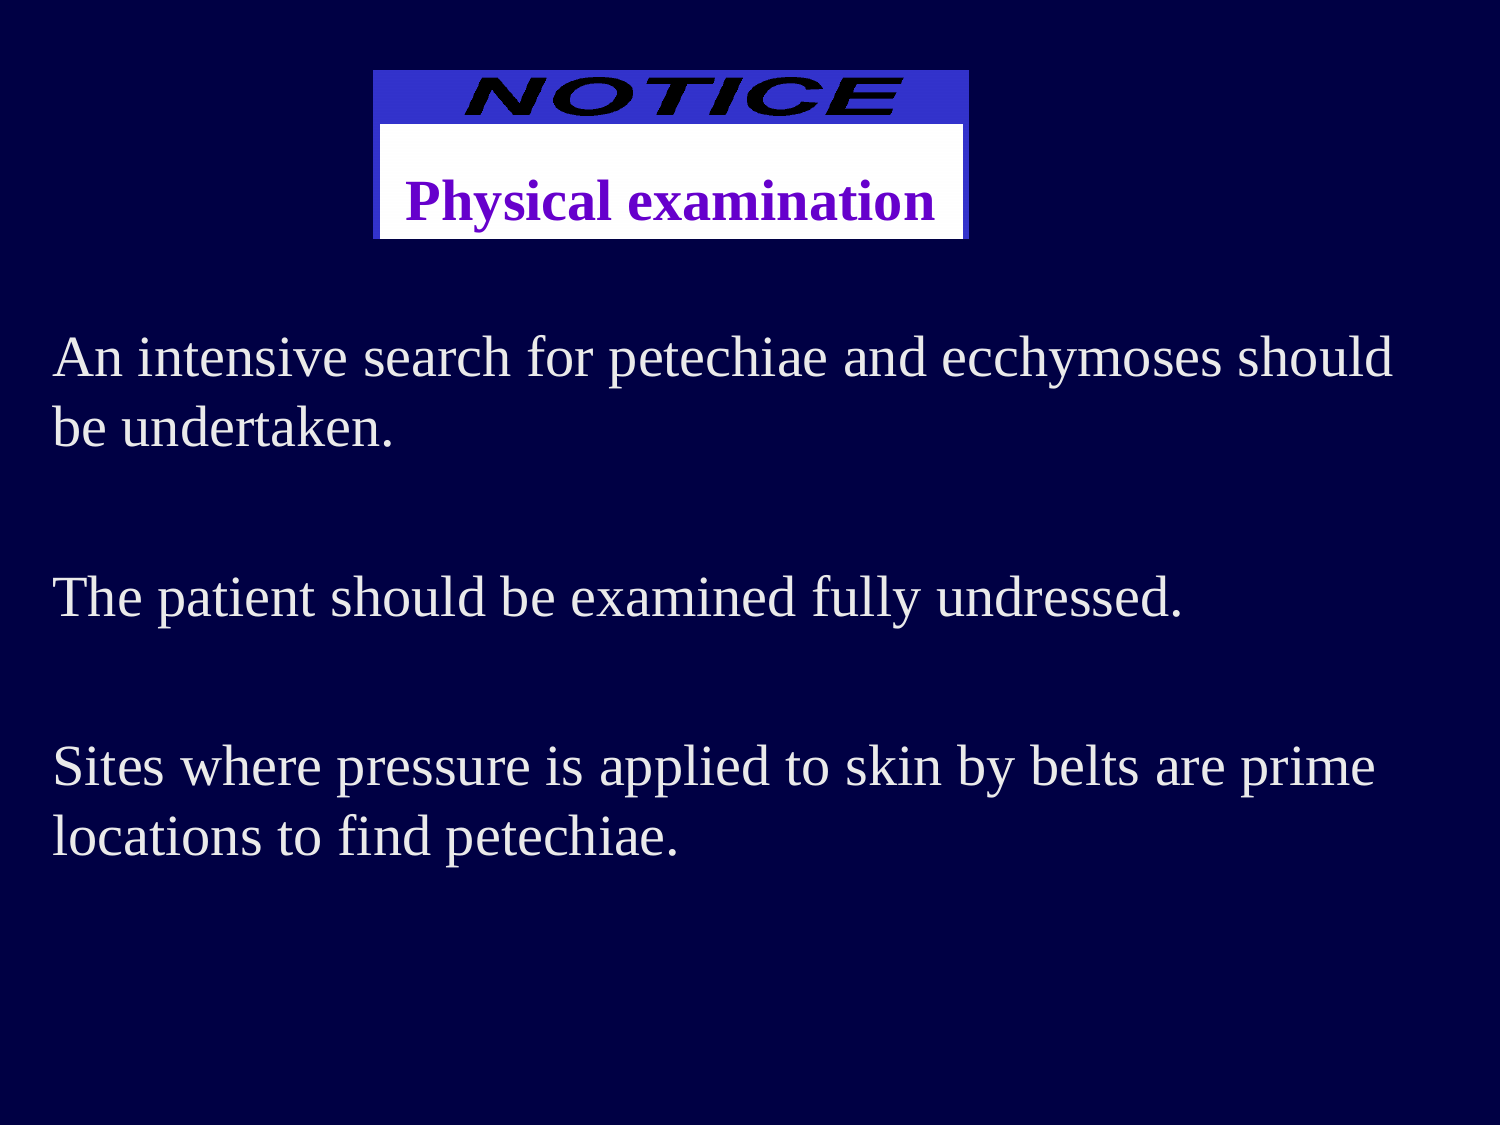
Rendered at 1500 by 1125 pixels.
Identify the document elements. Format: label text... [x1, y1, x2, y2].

picture [372, 69, 970, 239]
text_box An intensive search for petechiae and ecchymoses should be undertaken. The patient should be examined fully undressed. Sites where pressure is applied to skin by belts are prime locations to find petechiae. [37, 226, 1463, 965]
